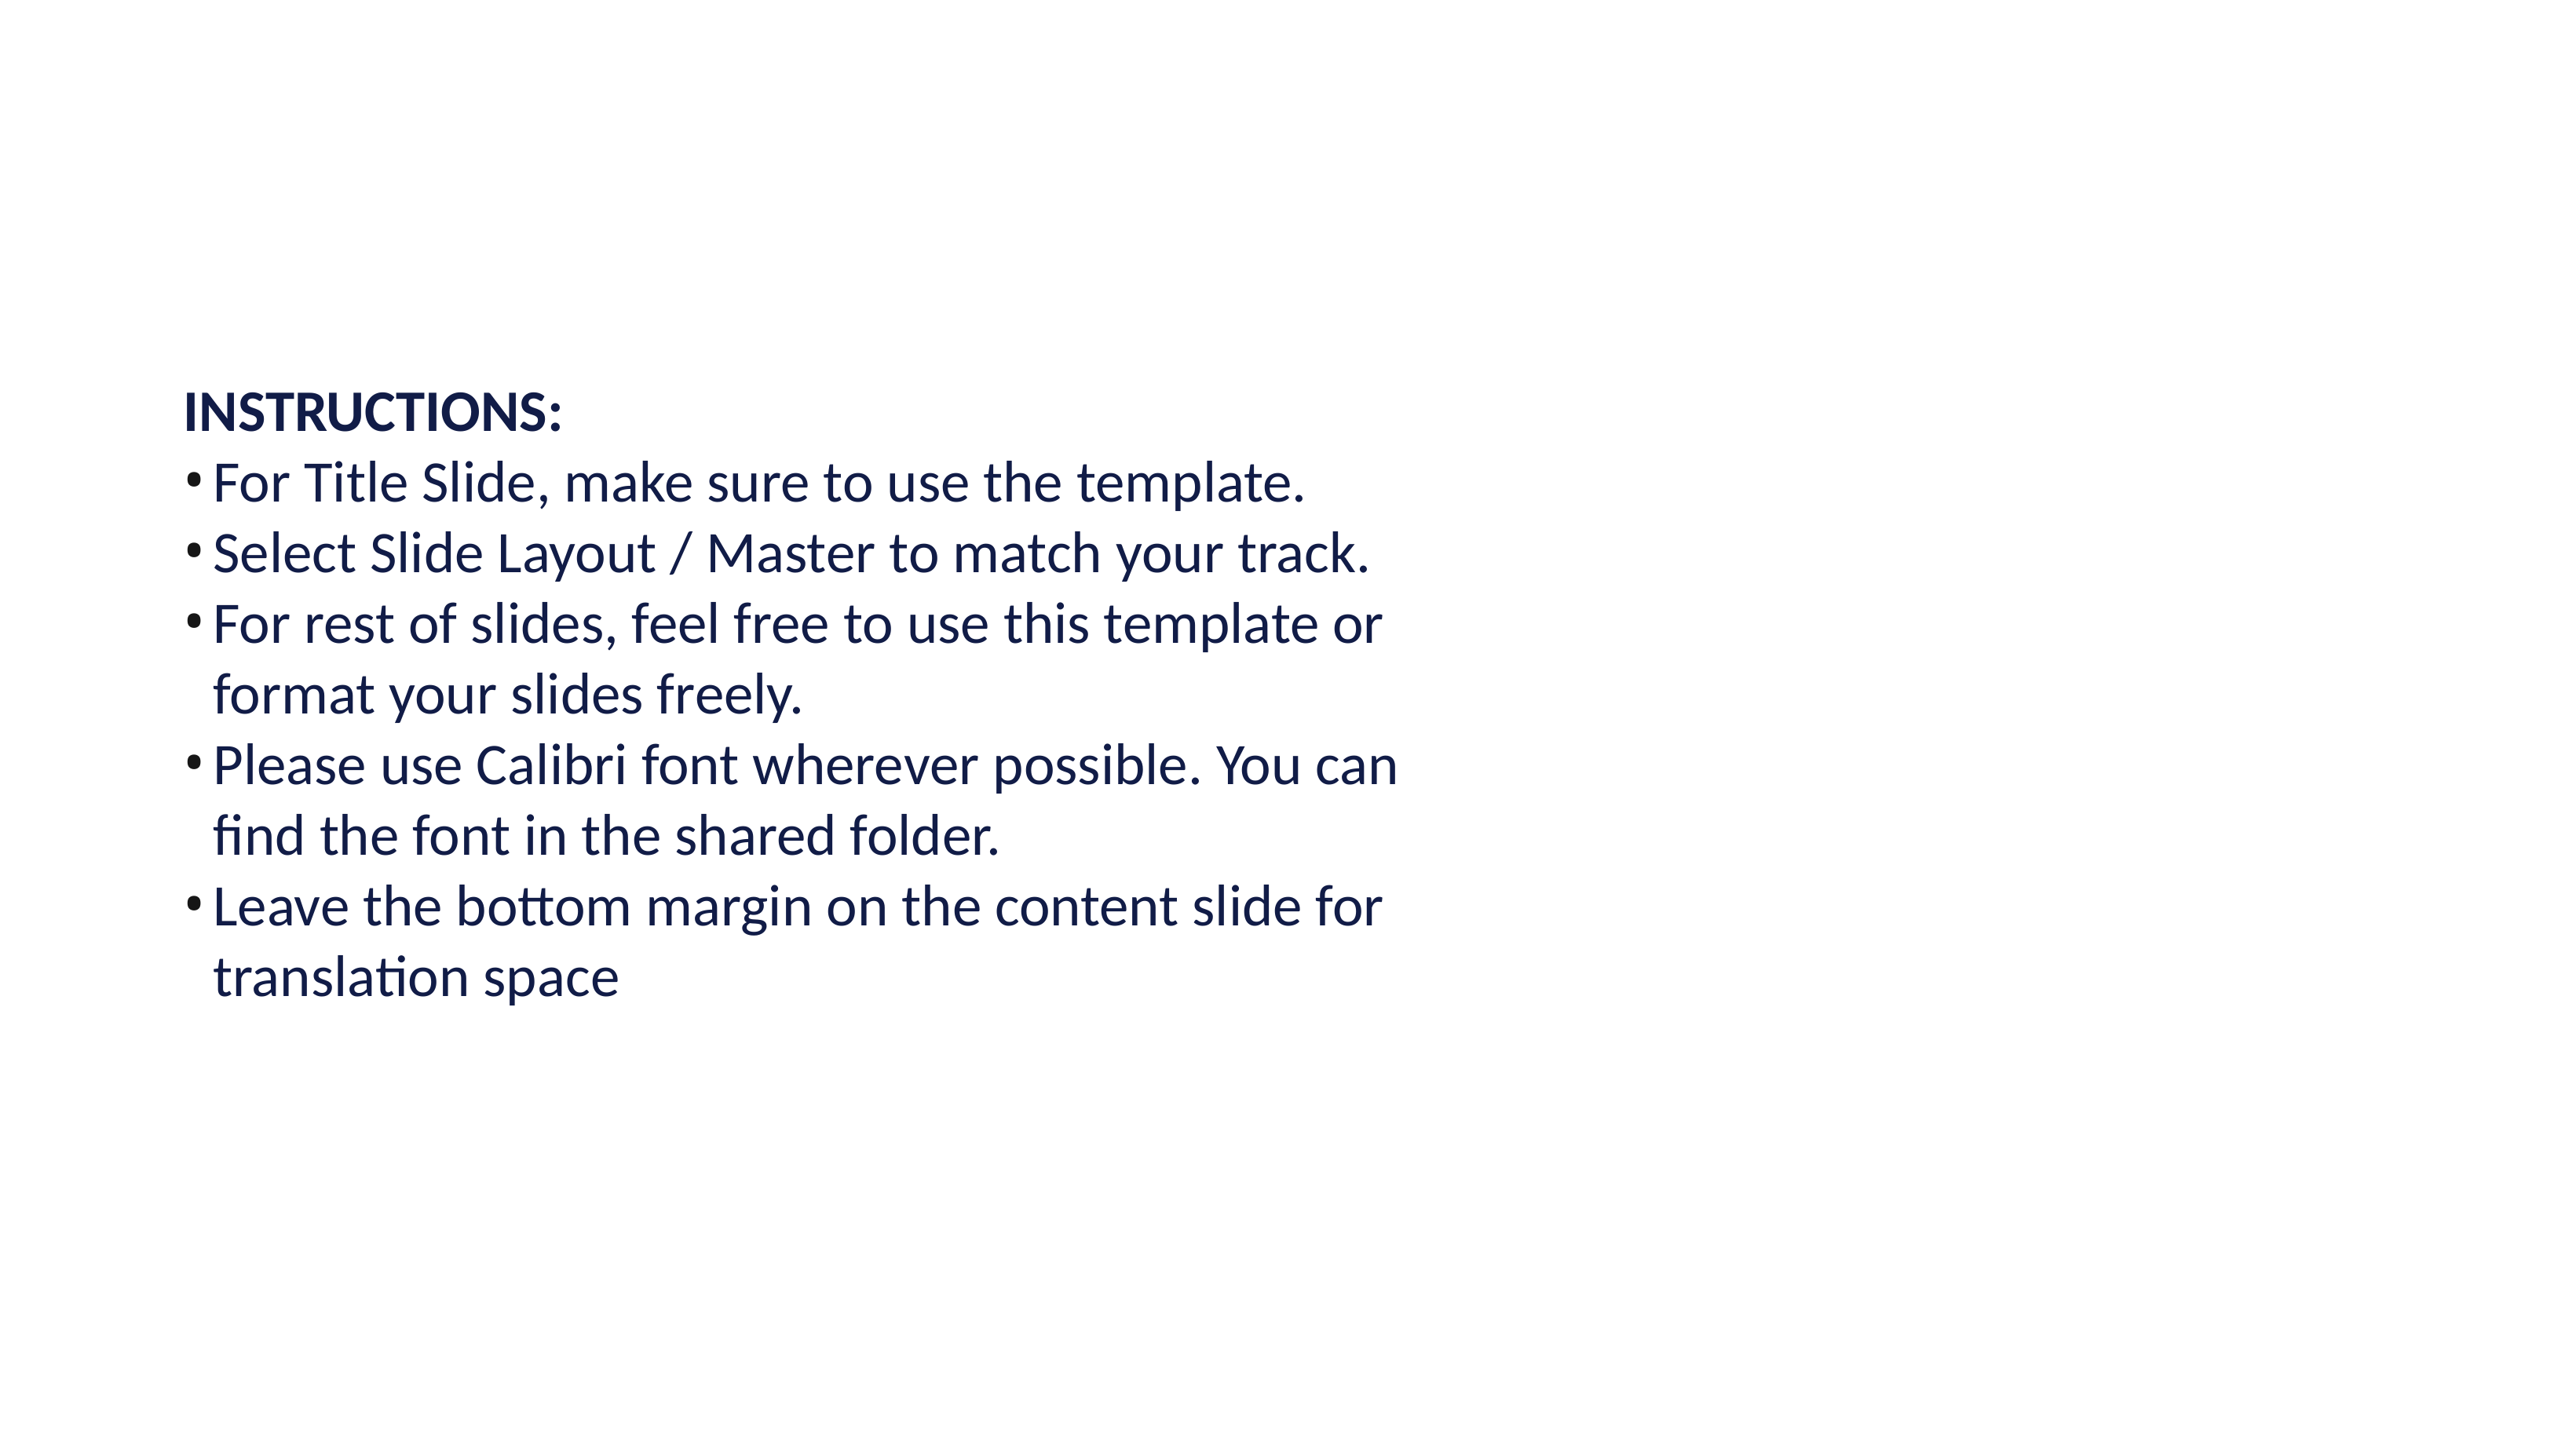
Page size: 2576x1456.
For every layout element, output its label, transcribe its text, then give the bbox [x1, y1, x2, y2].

text_box INSTRUCTIONS: For Title Slide, make sure to use the template. Select Slide Layout / Master to match your track. For rest of slides, feel free to use this template or format your slides freely. Please use Calibri font wherever possible. You can find the font in the shared folder. Leave the bottom margin on the content slide for translation space [177, 366, 1479, 1014]
